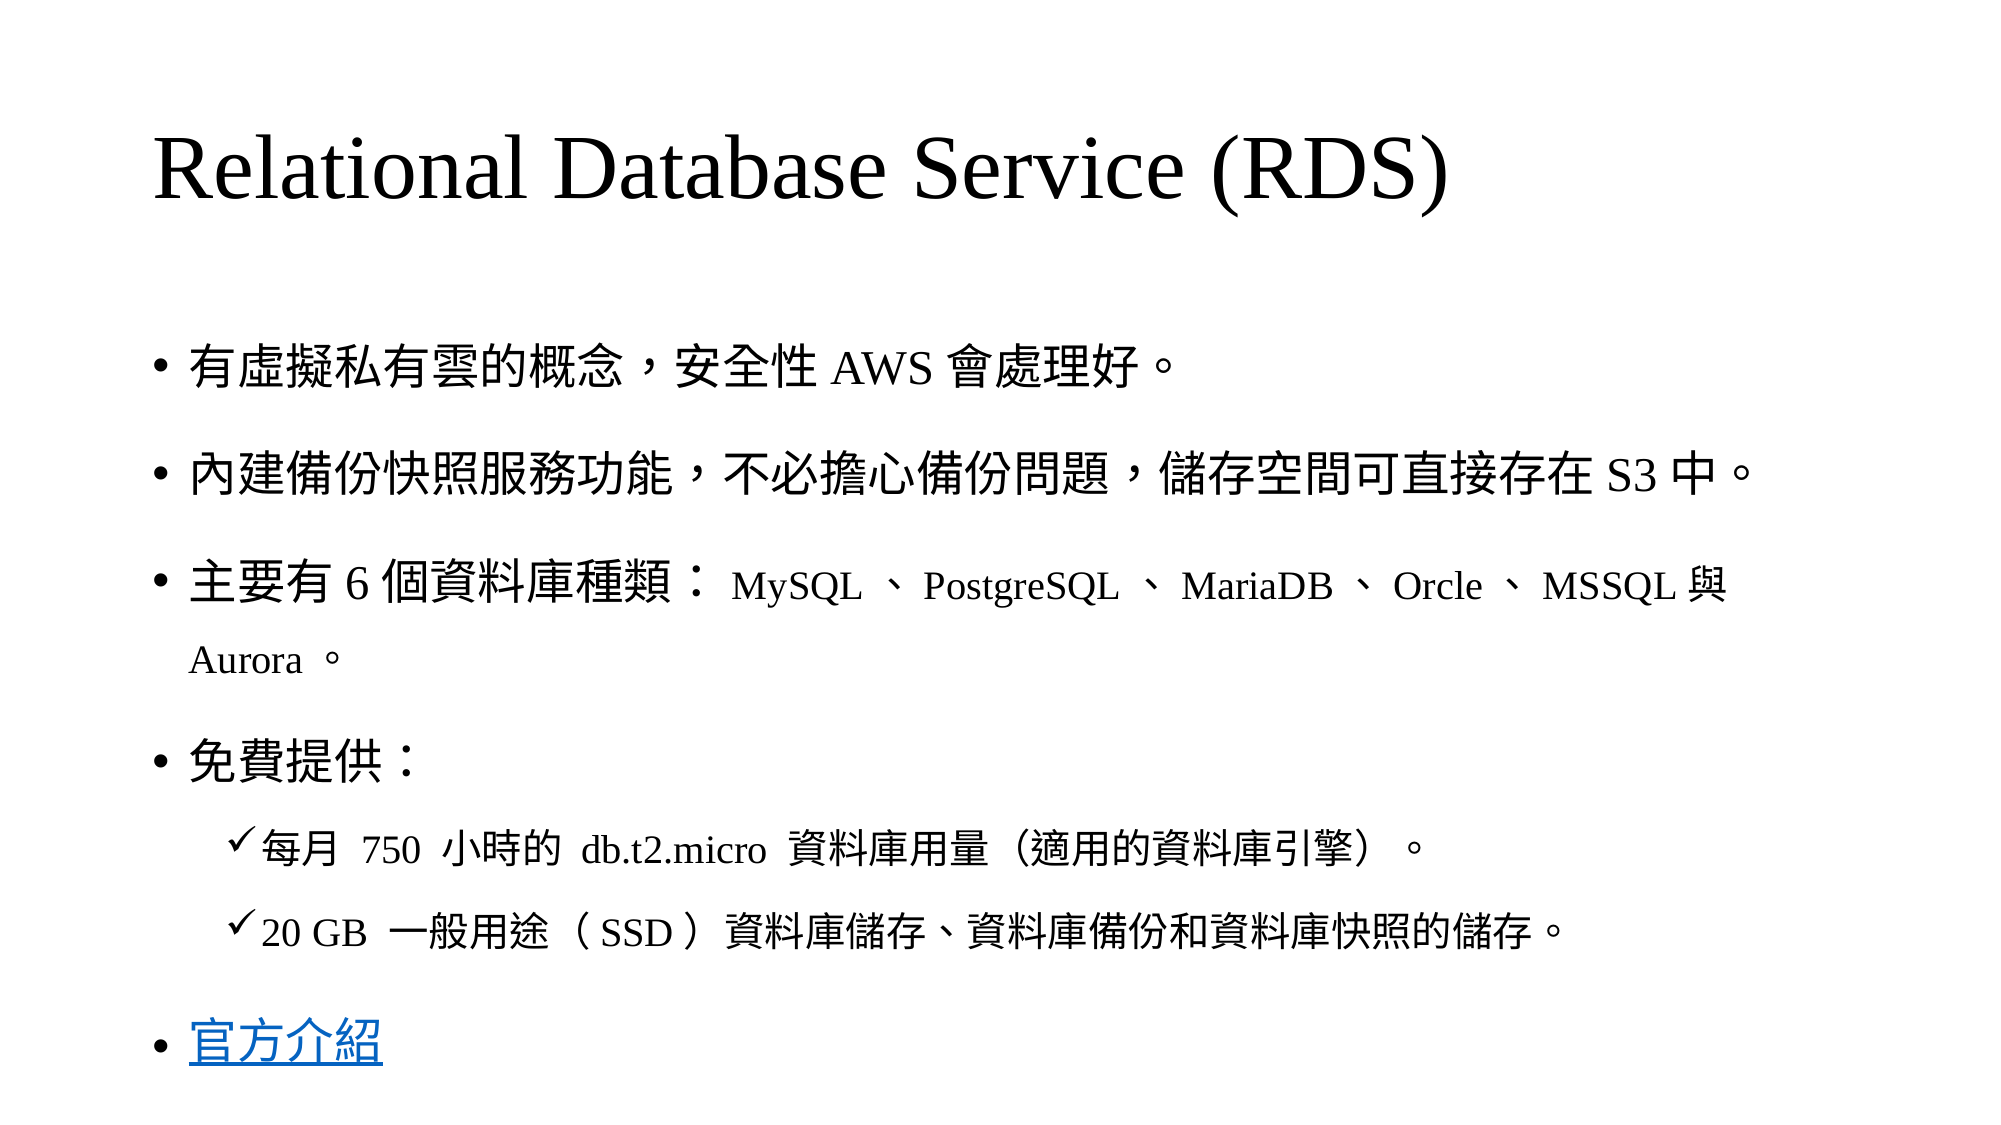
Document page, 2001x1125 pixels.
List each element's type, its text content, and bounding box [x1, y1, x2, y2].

title Relational Database Service (RDS) [137, 59, 1863, 278]
list 有虛擬私有雲的概念，安全性AWS會處理好。 內建備份快照服務功能，不必擔心備份問題，儲存空間可直接存在S3中。 主要有6個資料庫種類：MySQL、PostgreSQL、MariaDB、Orcle、MSSQL與Aurora。 免費提供： 每月 750 小時的 db.t2.micro 資料庫用量（適用的資料庫引擎）。 20 GB 一般用途（SSD）資料庫儲存、資料庫備份和資料庫快照的儲存。 官方介紹 [137, 299, 1863, 1089]
